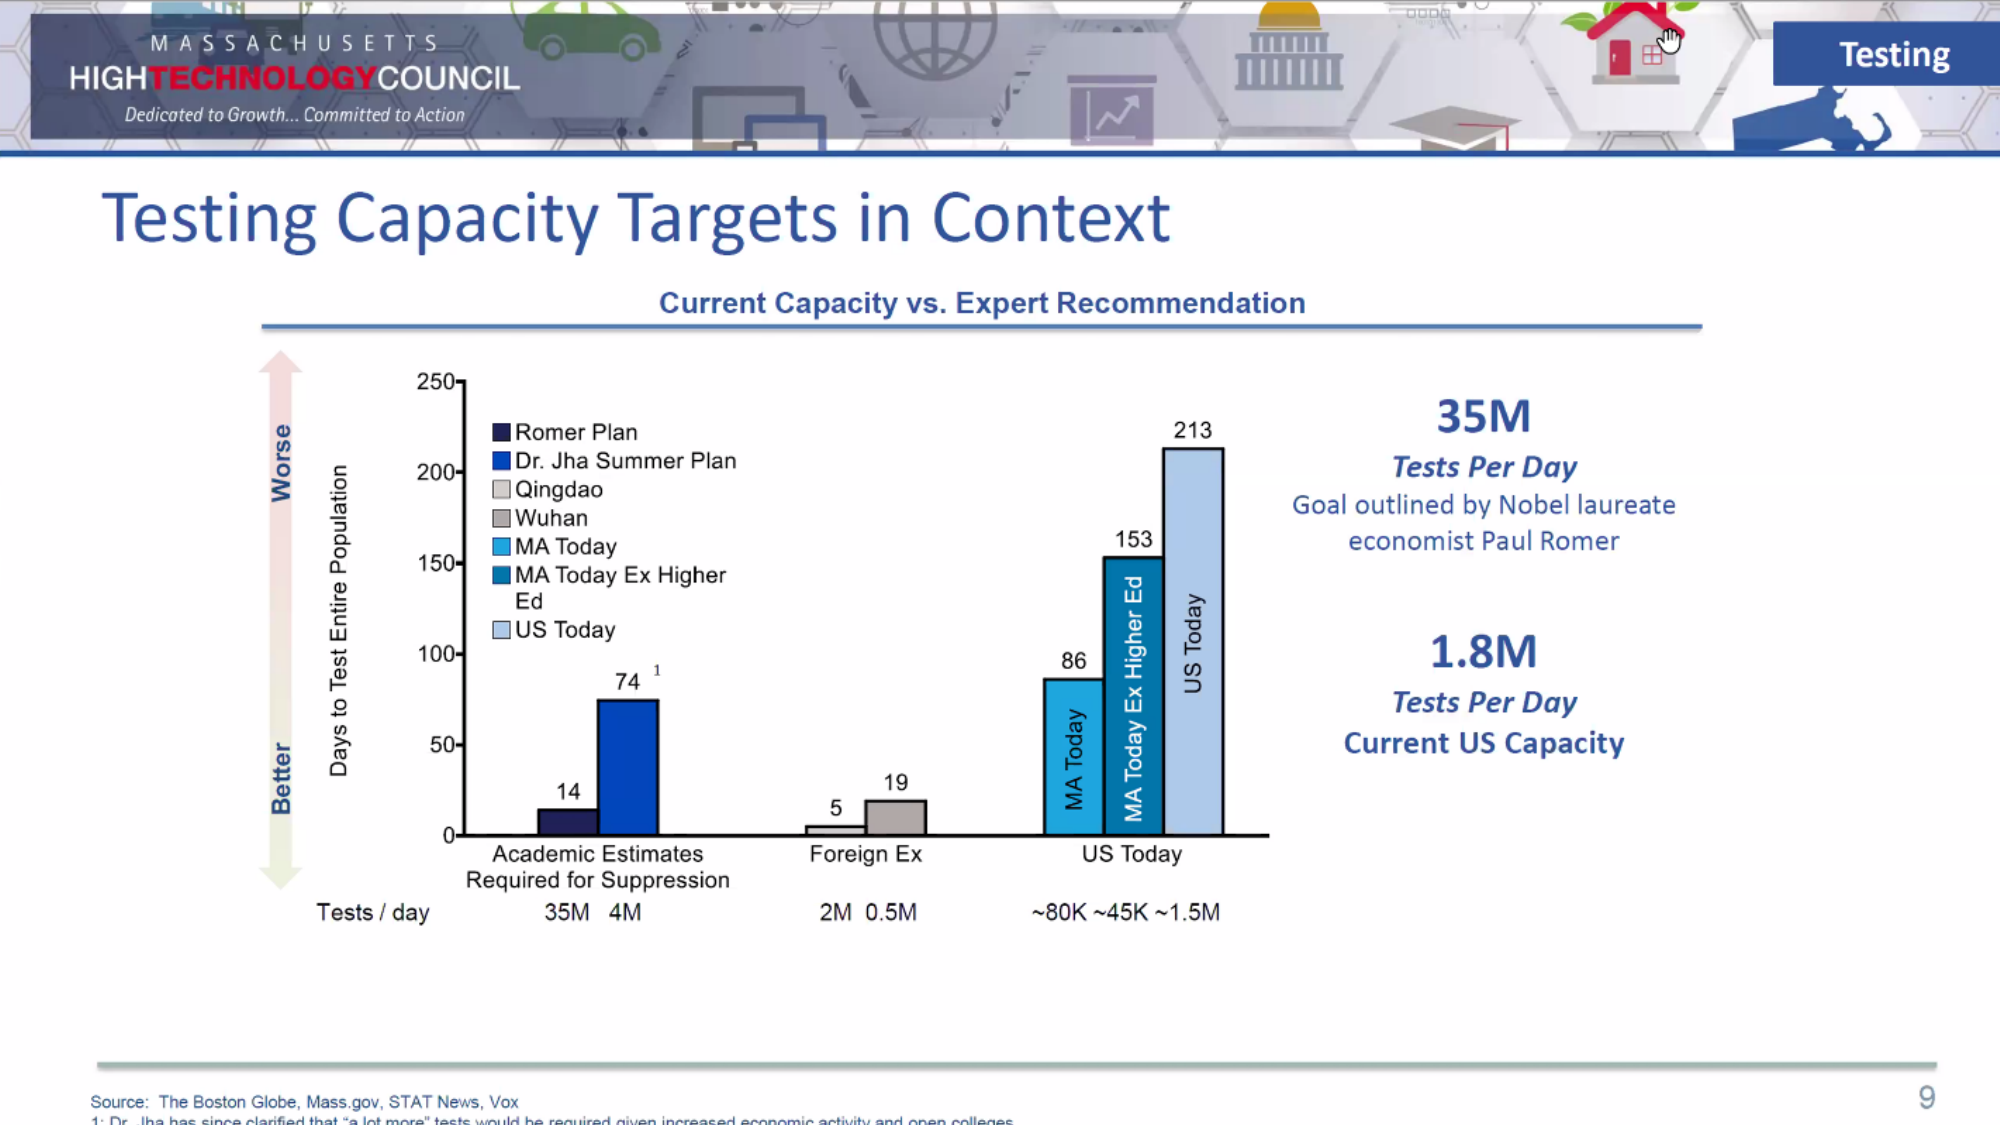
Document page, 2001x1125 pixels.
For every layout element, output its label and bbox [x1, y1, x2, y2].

list [0, 0, 2000, 1125]
